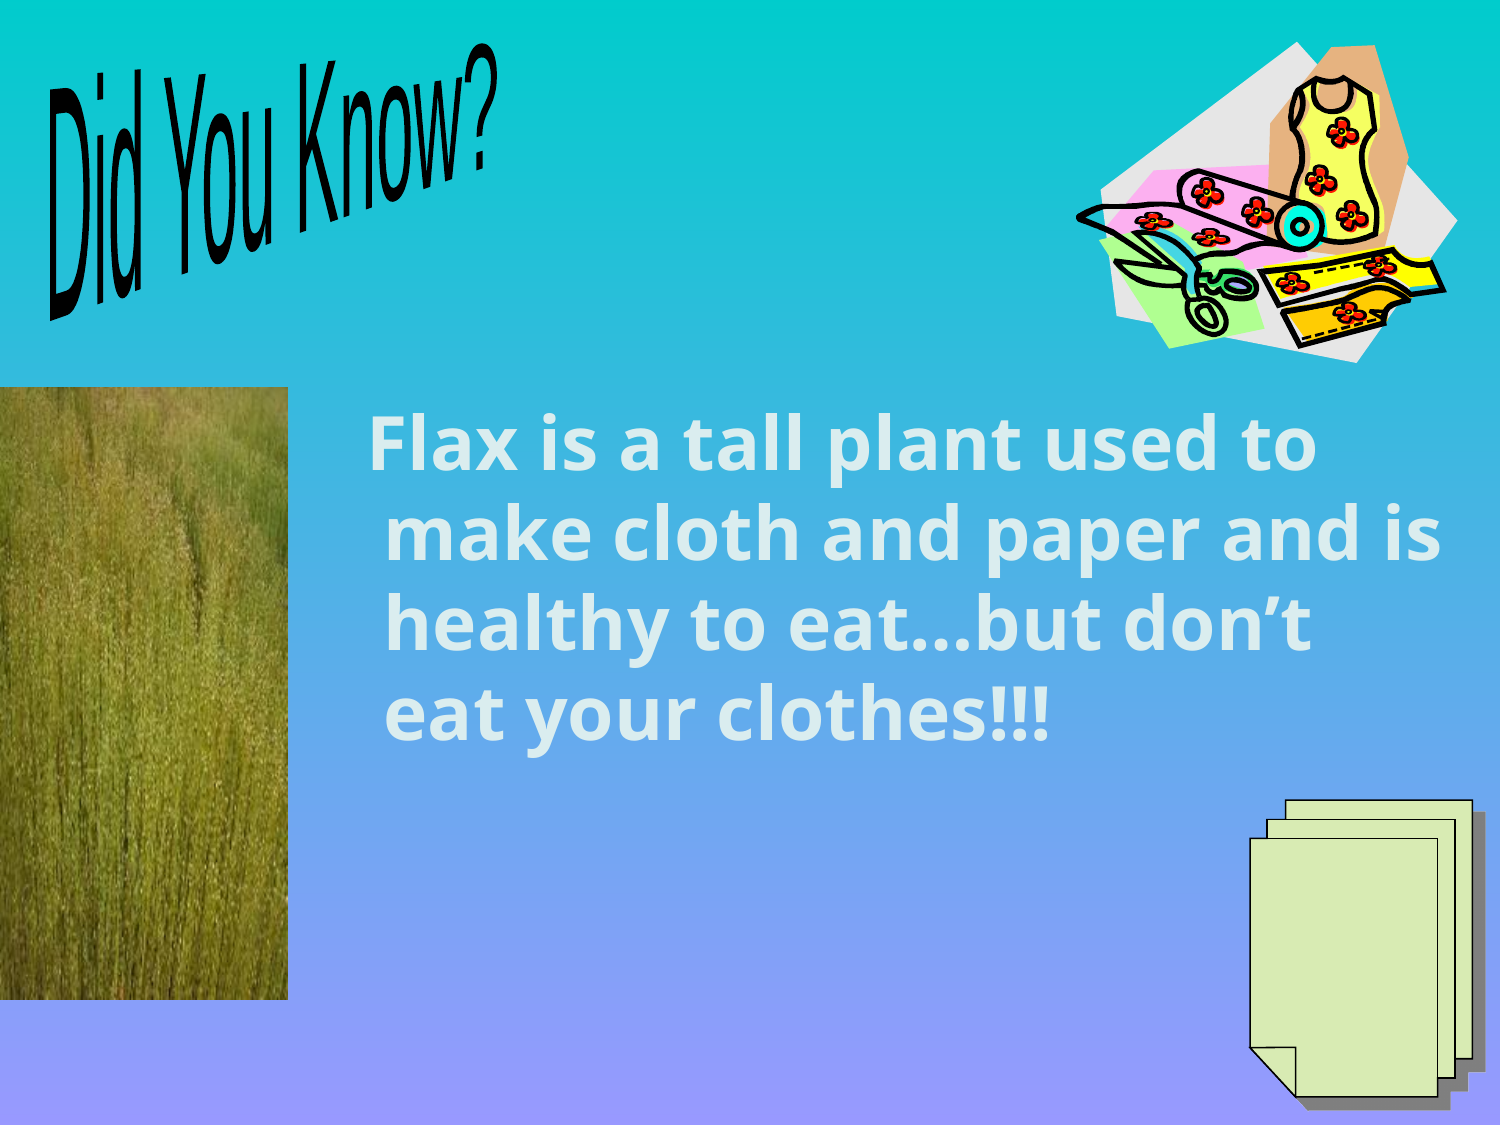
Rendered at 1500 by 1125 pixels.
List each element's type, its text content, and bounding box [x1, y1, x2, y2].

text_box [1250, 800, 1473, 1097]
list Flax is a tall plant used to make cloth and paper and is healthy to eat…but don’t eat your clothes!!! [312, 387, 1463, 788]
picture [0, 387, 288, 1001]
picture [1075, 36, 1463, 369]
